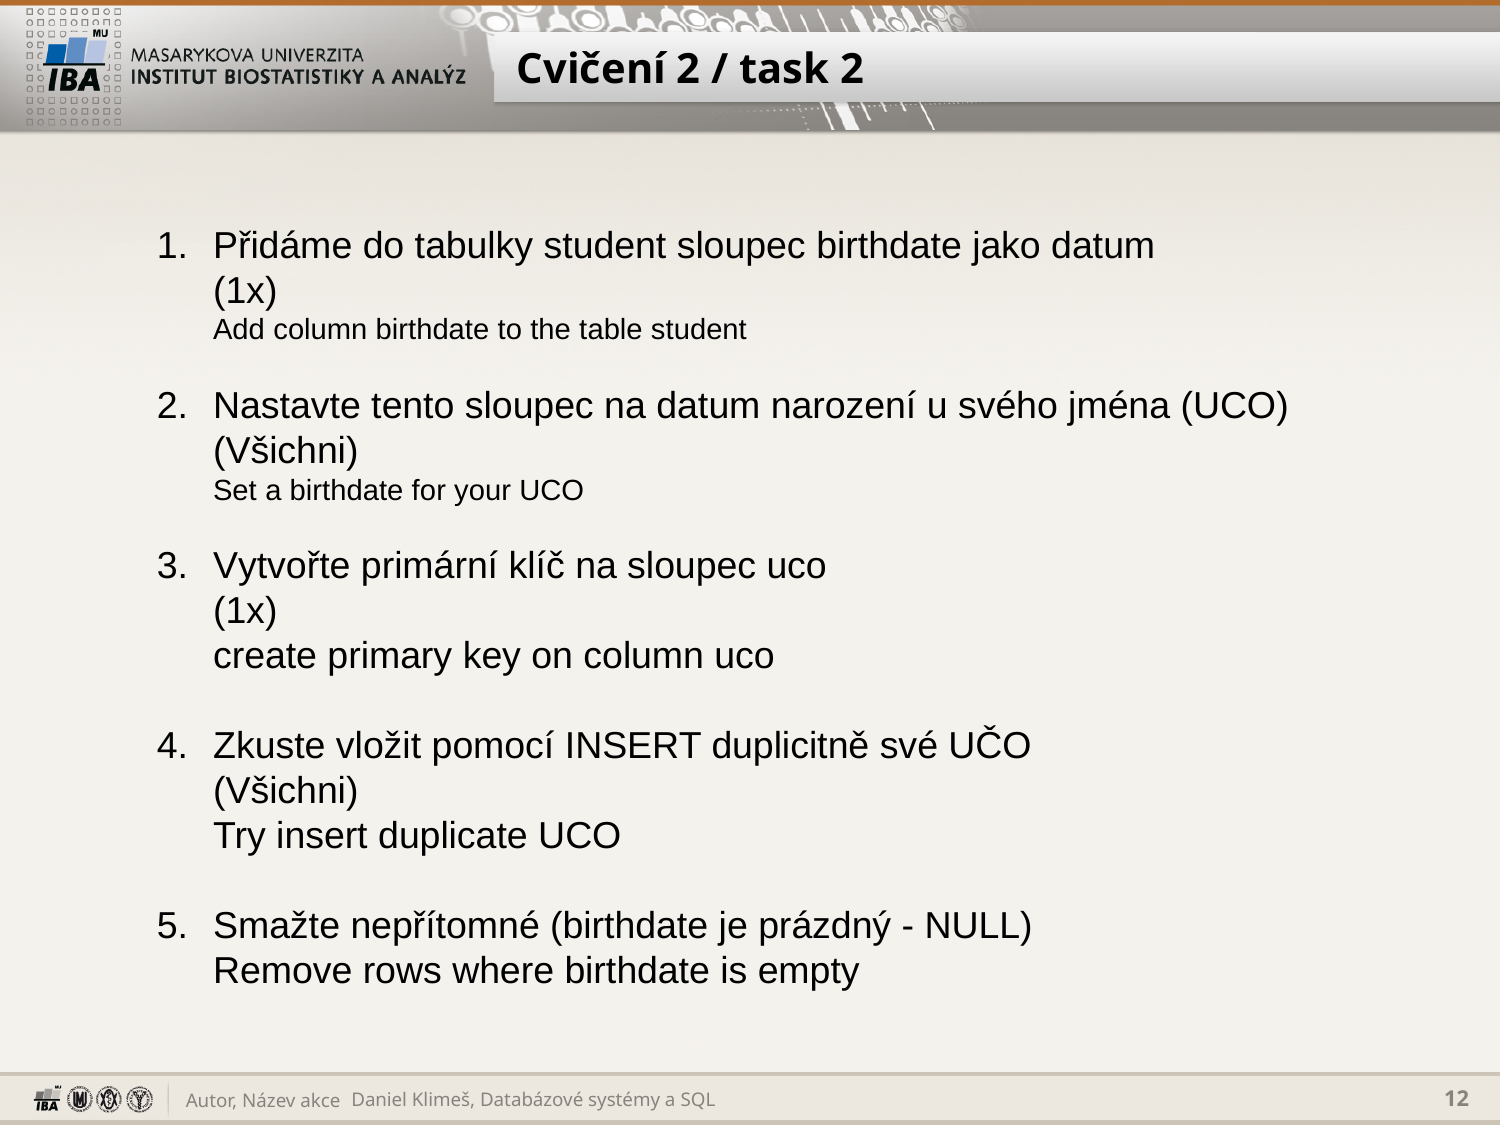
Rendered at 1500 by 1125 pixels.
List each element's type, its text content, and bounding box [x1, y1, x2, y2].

title Cvičení 2 / task 2 [501, 31, 1471, 104]
slide_number 12 [1340, 1080, 1485, 1118]
footer Daniel Klimeš, Databázové systémy a SQL [336, 1079, 1341, 1124]
picture [0, 0, 1500, 1125]
text_box Přidáme do tabulky student sloupec birthdate jako datum (1x) Add column birthdate to the table student Nastavte tento sloupec na datum narození u svého jména (UCO) (Všichni) Set a birthdate for your UCO Vytvořte primární klíč na sloupec uco (1x) create primary key on column uco Zkuste vložit pomocí INSERT duplicitně své UČO (Všichni) Try insert duplicate UCO Smažte nepřítomné (birthdate je prázdný - NULL) Remove rows where birthdate is empty [142, 168, 1304, 999]
